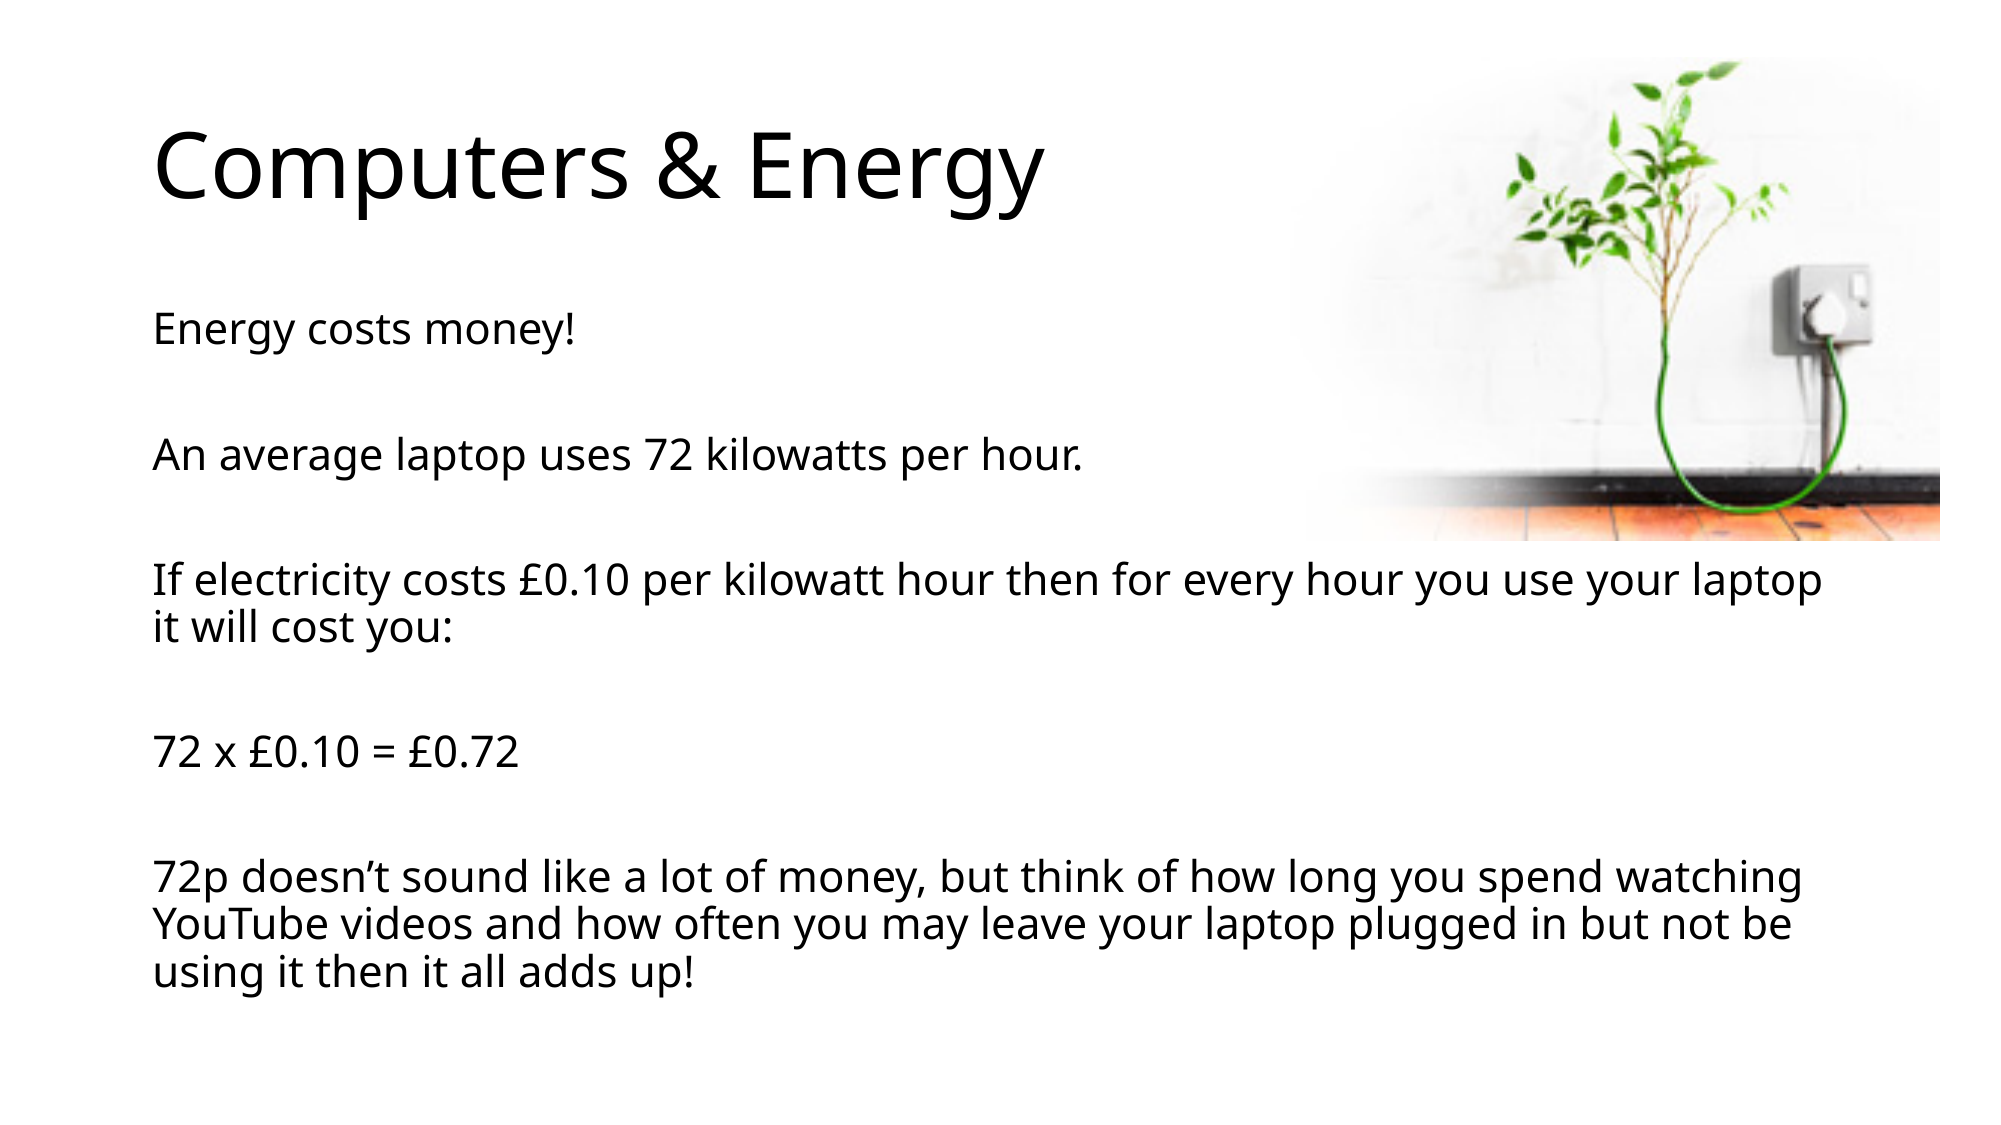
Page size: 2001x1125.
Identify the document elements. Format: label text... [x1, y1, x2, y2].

picture [1290, 57, 1940, 541]
list Energy costs money! An average laptop uses 72 kilowatts per hour. If electricity costs £0.10 per kilowatt hour then for every hour you use your laptop it will cost you: 72 x £0.10 = £0.72 72p doesn’t sound like a lot of money, but think of how long you spend watching YouTube videos and how often you may leave your laptop plugged in but not be using it then it all adds up! [137, 299, 1863, 1014]
title Computers & Energy [137, 59, 1290, 278]
